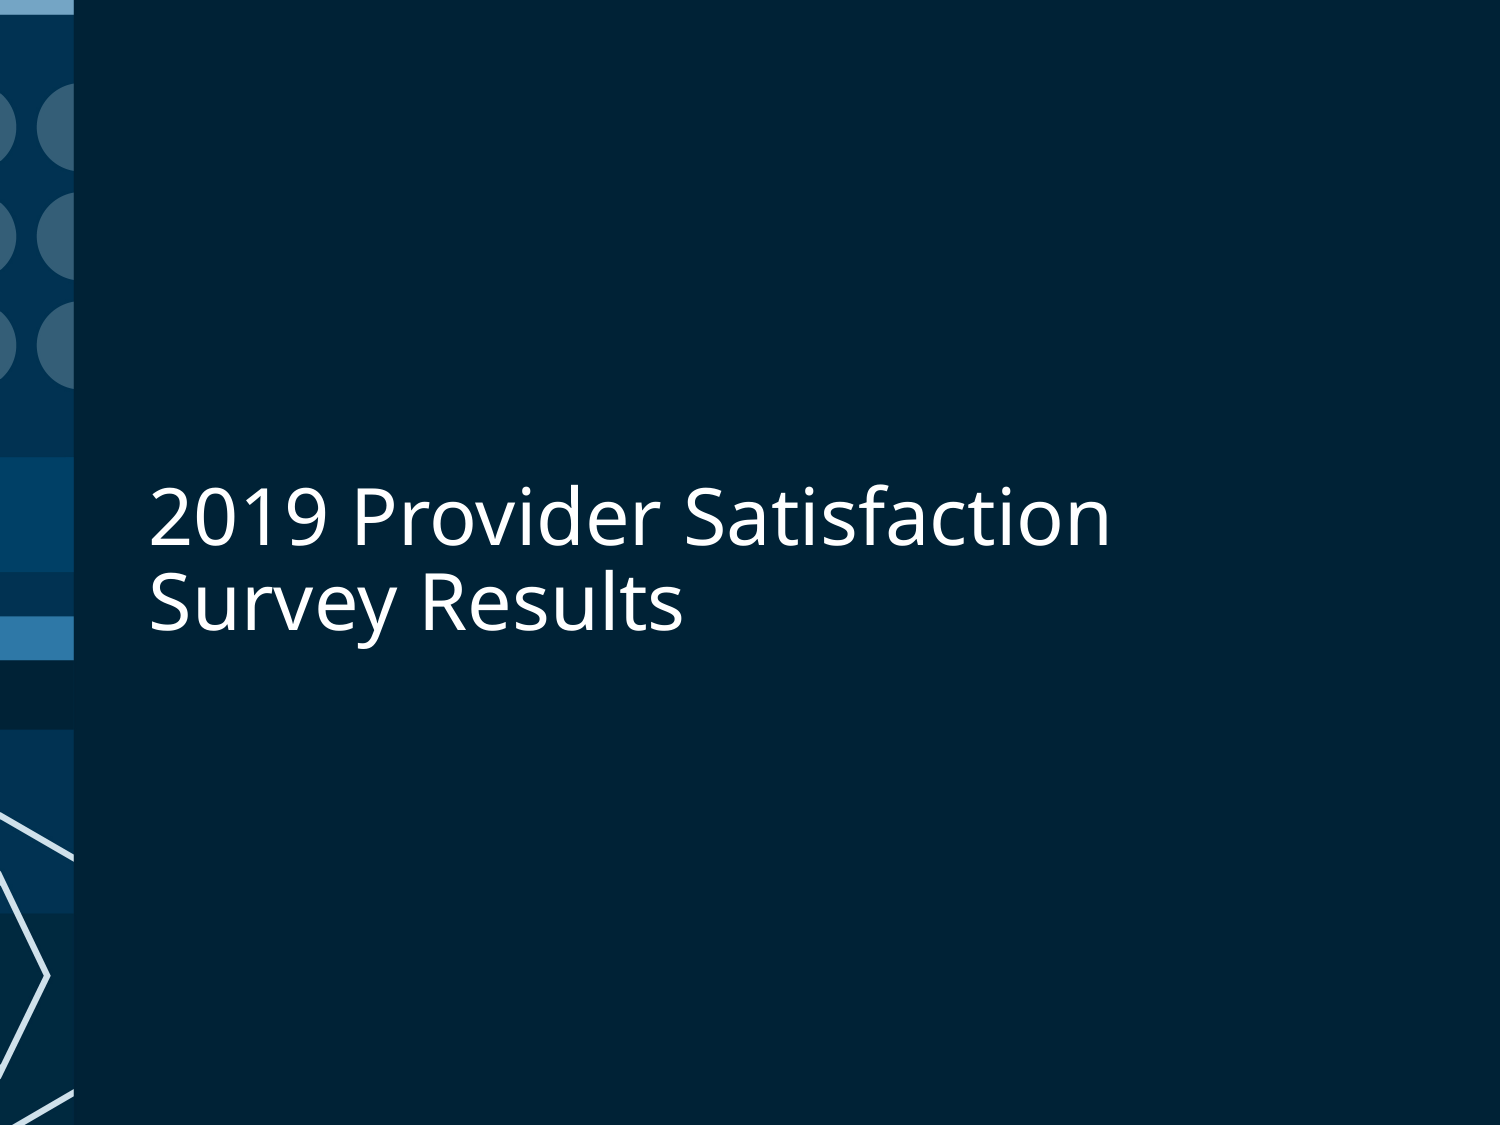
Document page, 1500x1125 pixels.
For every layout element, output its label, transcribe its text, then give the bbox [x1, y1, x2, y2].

picture [0, 0, 1500, 1125]
title 2019 Provider Satisfaction Survey Results [133, 453, 1367, 672]
